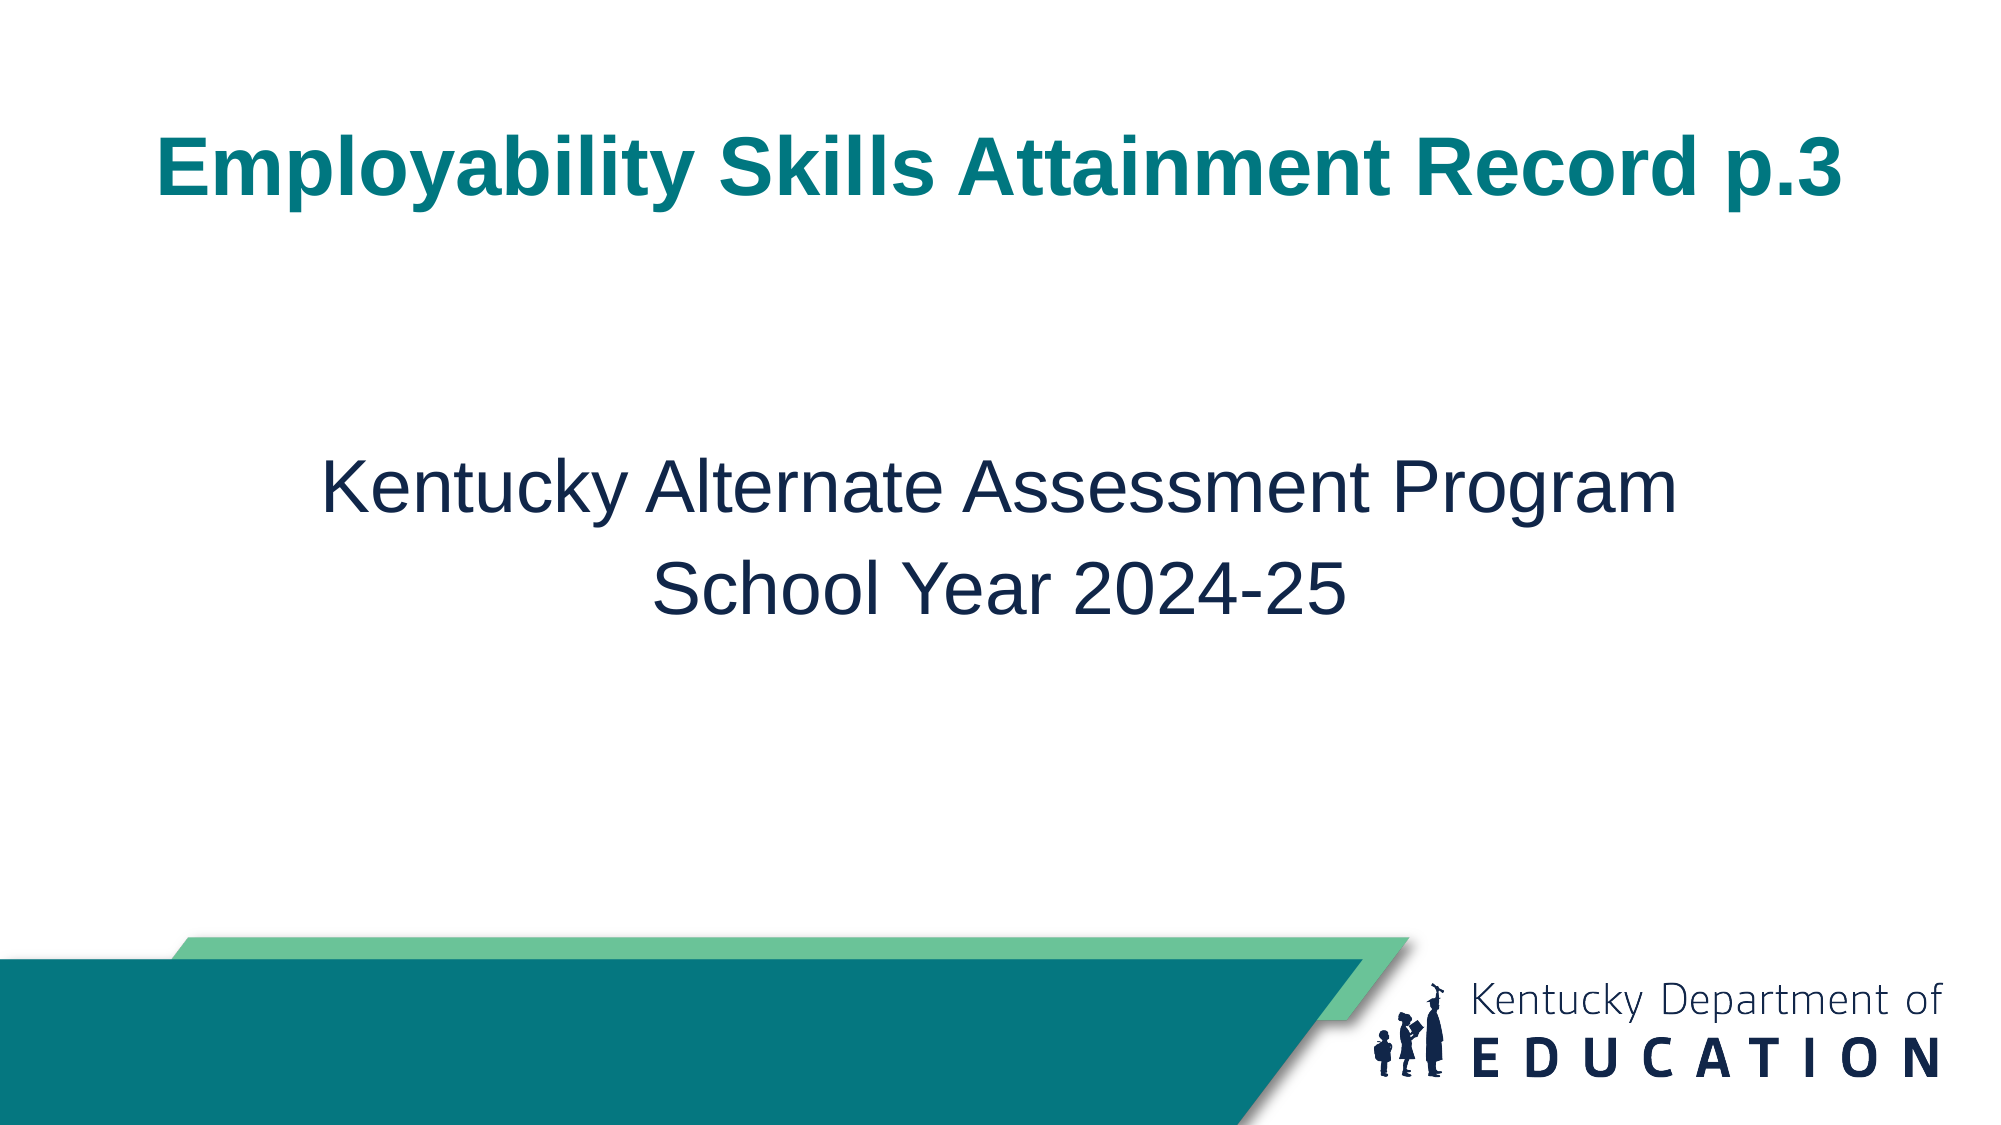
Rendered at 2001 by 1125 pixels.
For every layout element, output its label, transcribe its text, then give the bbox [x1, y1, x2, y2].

list Kentucky Alternate Assessment Program School Year 2024-25 [137, 440, 1863, 817]
title Employability Skills Attainment Record p.3 [137, 59, 1863, 278]
picture [0, 0, 2001, 1125]
